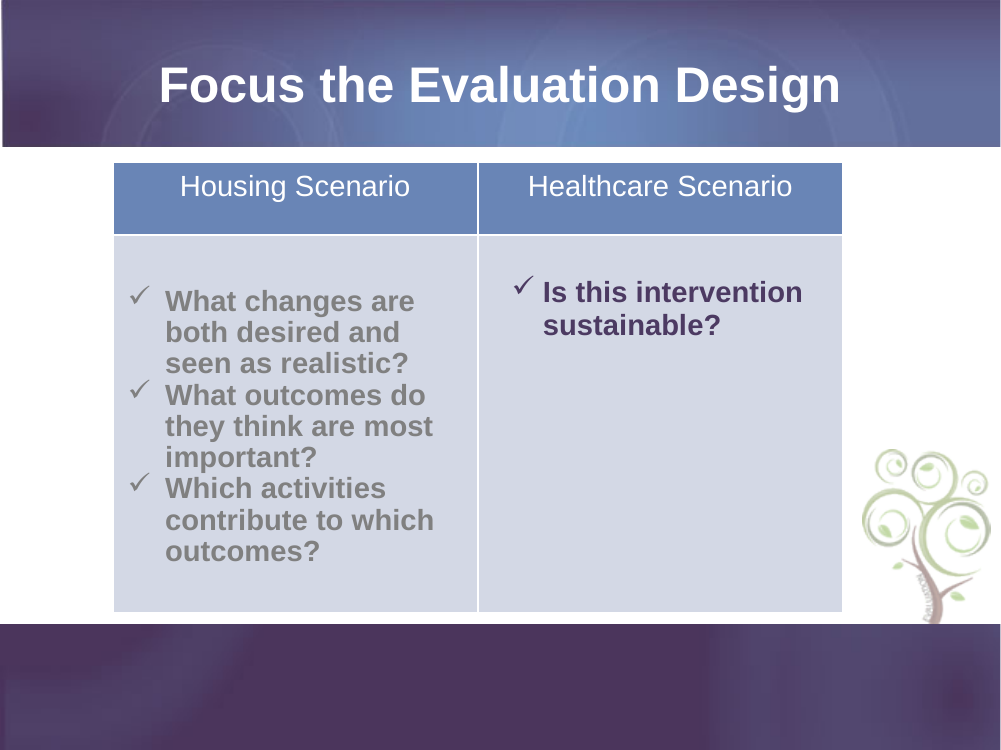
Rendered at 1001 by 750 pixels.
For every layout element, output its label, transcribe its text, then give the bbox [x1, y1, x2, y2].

picture [0, 449, 1001, 750]
table_header Healthcare Scenario [479, 163, 842, 234]
table_header Housing Scenario [114, 163, 477, 234]
table_cell What changes are both desired and seen as realistic? What outcomes do they think are most important? Which activities contribute to which outcomes? [114, 236, 477, 612]
table_cell Is this intervention sustainable? [479, 236, 842, 612]
title Focus the Evaluation Design [74, 24, 926, 151]
picture [0, 0, 1001, 147]
